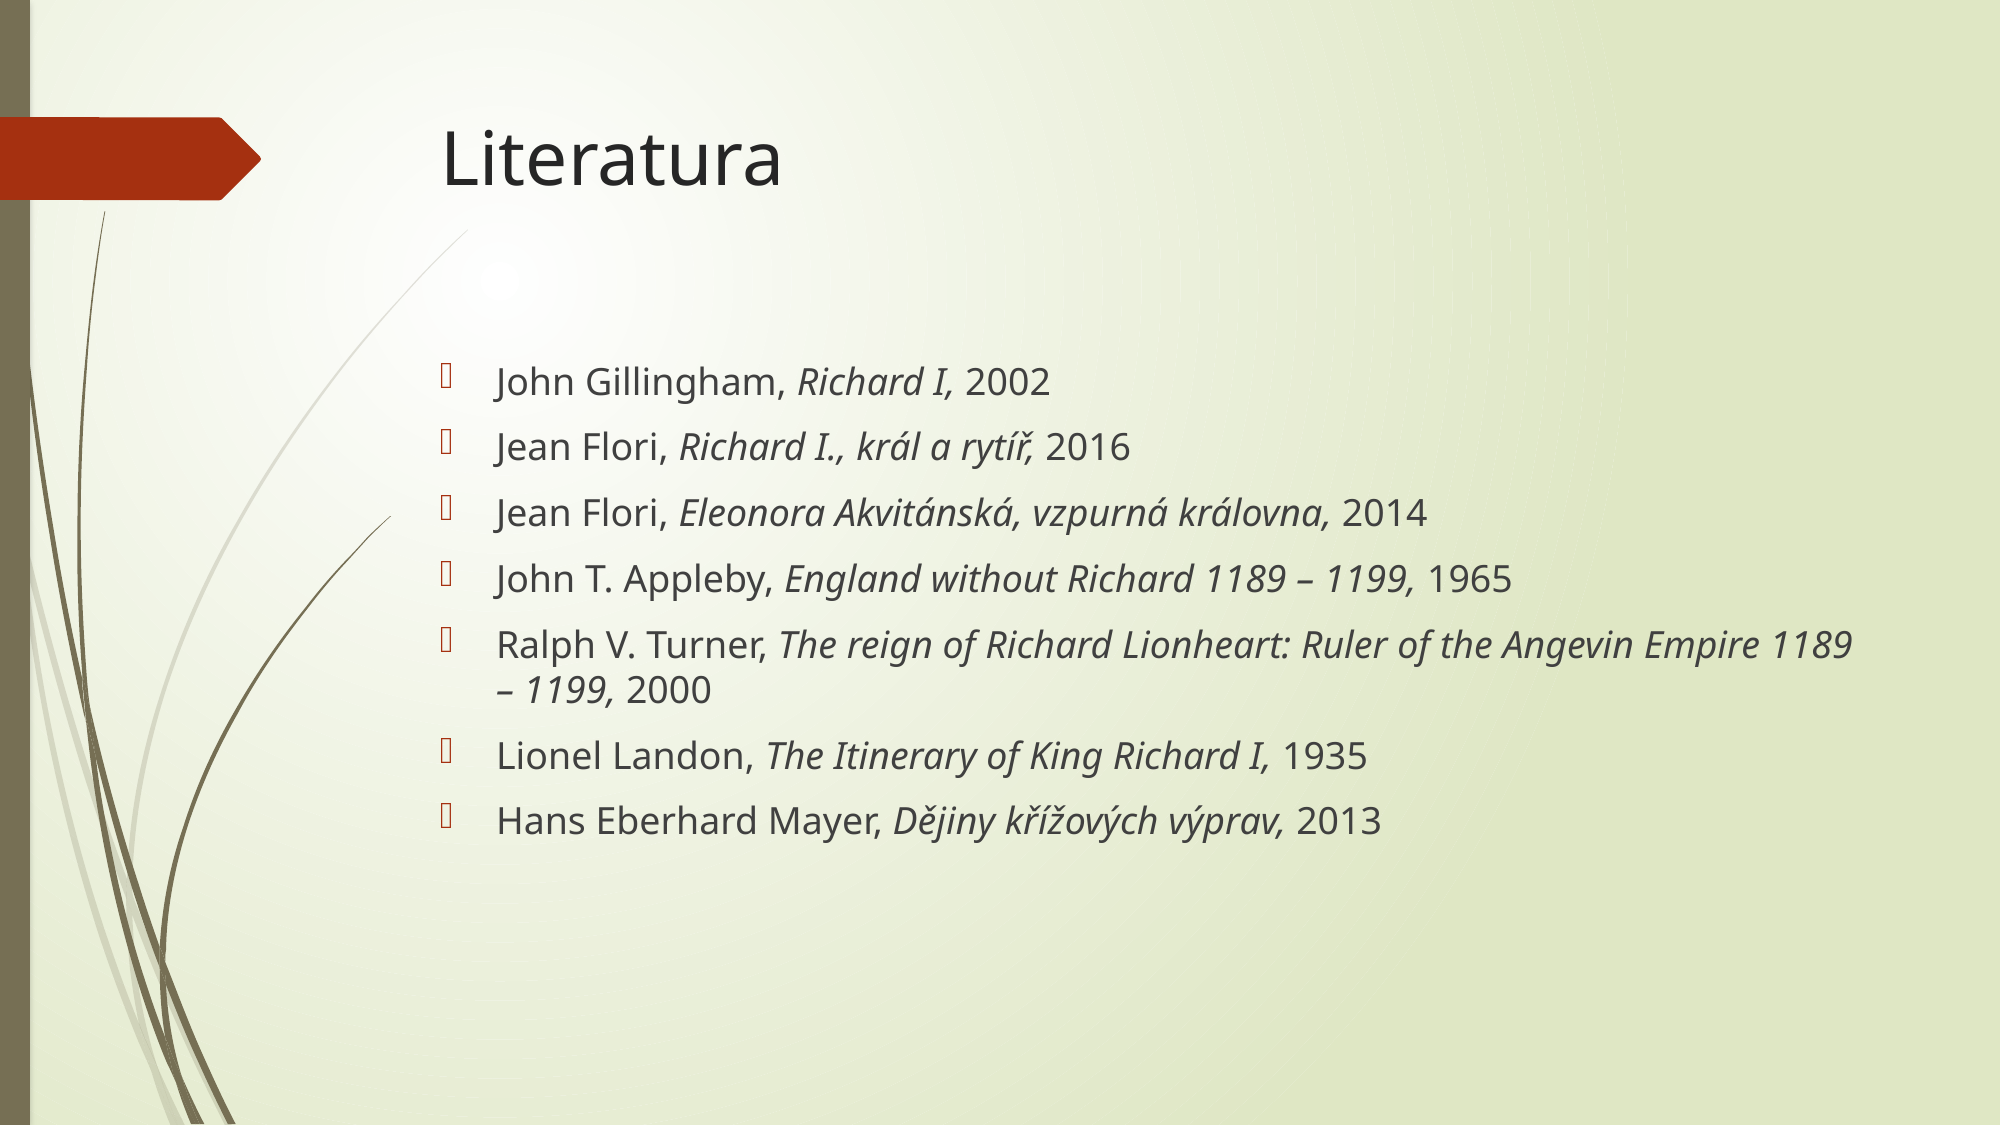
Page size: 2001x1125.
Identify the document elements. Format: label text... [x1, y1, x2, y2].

list John Gillingham, Richard I, 2002 Jean Flori, Richard I., král a rytíř, 2016 Jean Flori, Eleonora Akvitánská, vzpurná královna, 2014 John T. Appleby, England without Richard 1189 – 1199, 1965 Ralph V. Turner, The reign of Richard Lionheart: Ruler of the Angevin Empire 1189 – 1199, 2000 Lionel Landon, The Itinerary of King Richard I, 1935 Hans Eberhard Mayer, Dějiny křížových výprav, 2013 [424, 350, 1888, 970]
title Literatura [425, 102, 1888, 313]
